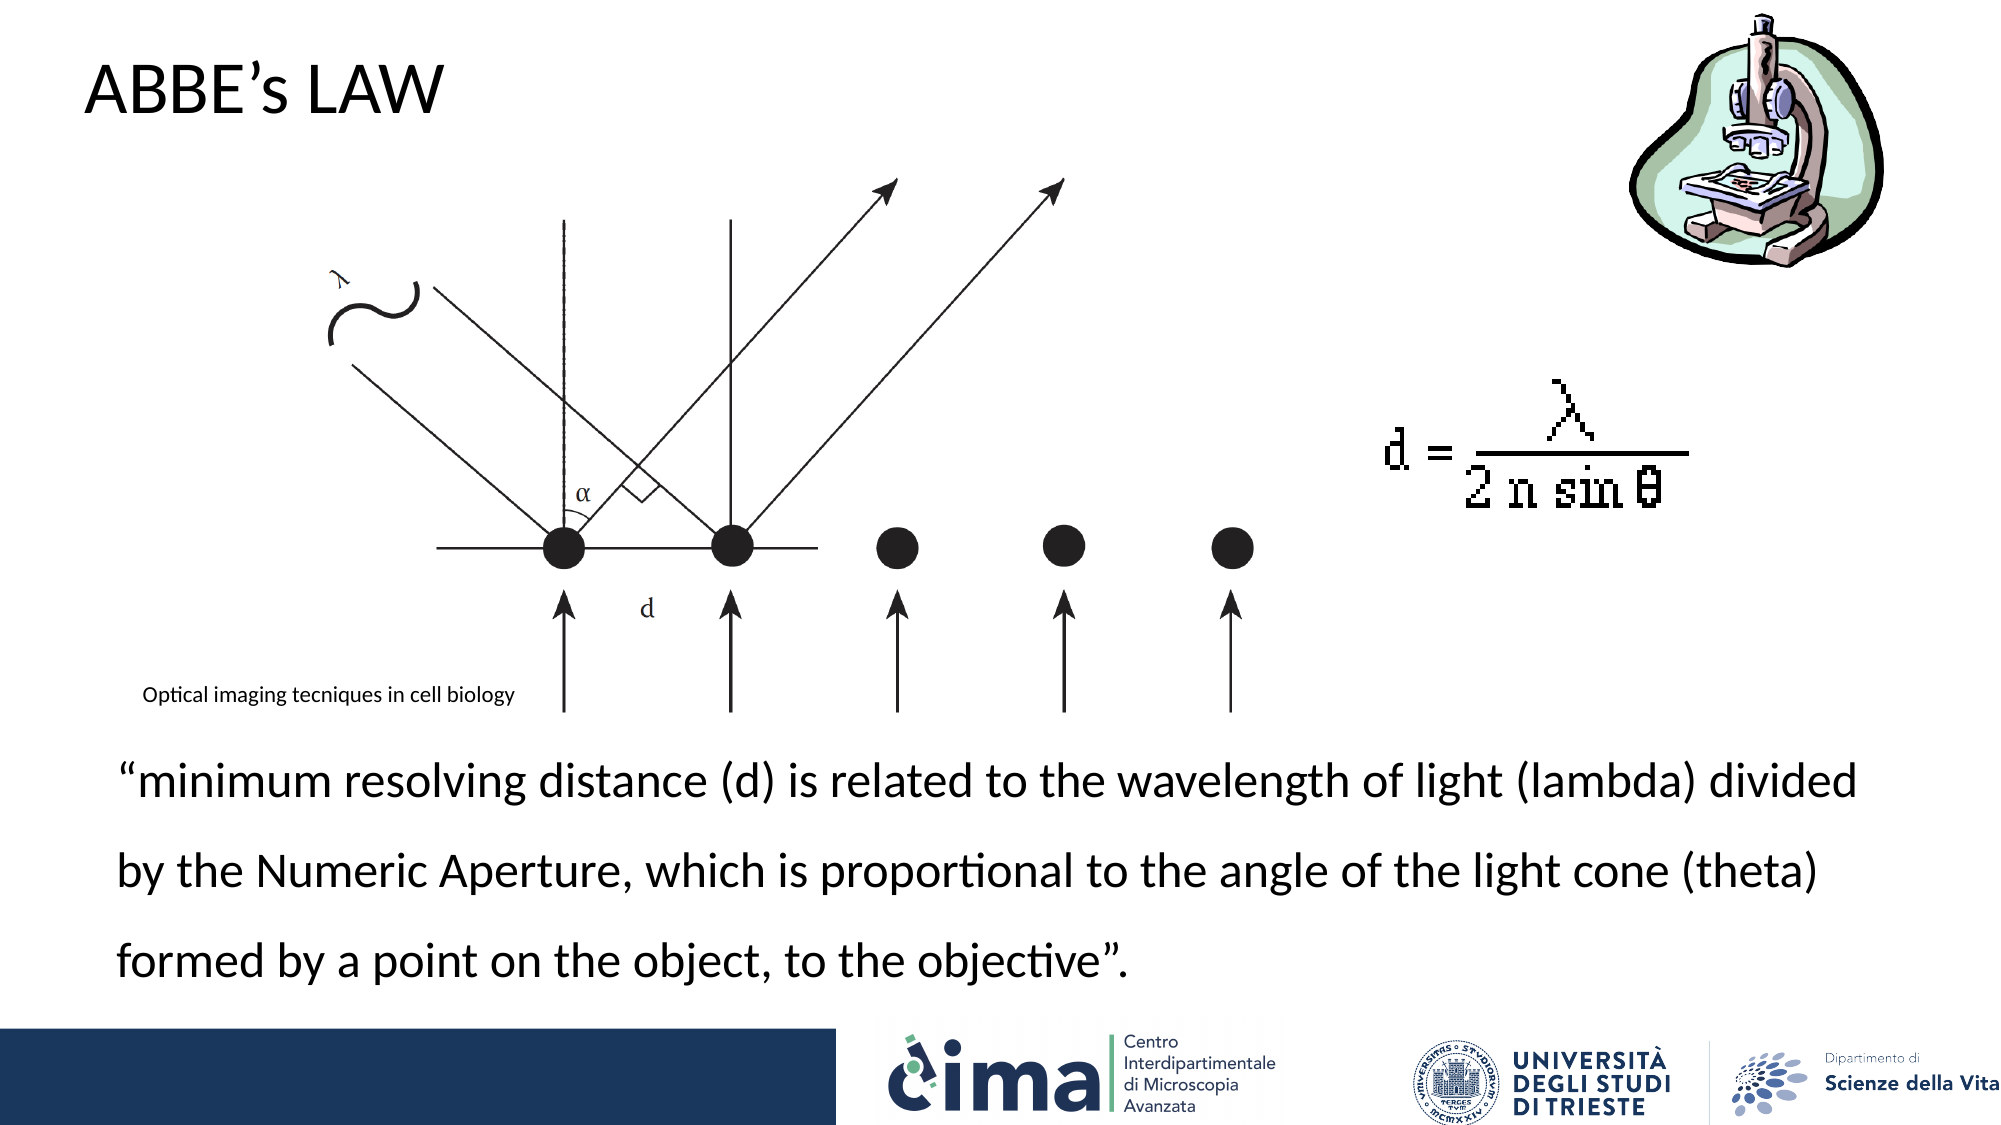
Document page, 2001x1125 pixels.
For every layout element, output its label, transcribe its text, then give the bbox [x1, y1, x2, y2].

text_box ABBE’s LAW [82, 36, 1629, 129]
picture [1413, 1040, 2000, 1125]
text_box “minimum resolving distance (d) is related to the wavelength of light (lambda) divided by the Numeric Aperture, which is proportional to the angle of the light cone (theta) formed by a point on the object, to the objective”. [114, 715, 1886, 988]
picture [1629, 13, 1884, 269]
picture [243, 135, 1322, 735]
picture [1343, 337, 1723, 575]
text_box [0, 1028, 836, 1125]
picture [875, 1016, 1284, 1125]
text_box Optical imaging tecniques in cell biology [128, 672, 243, 715]
